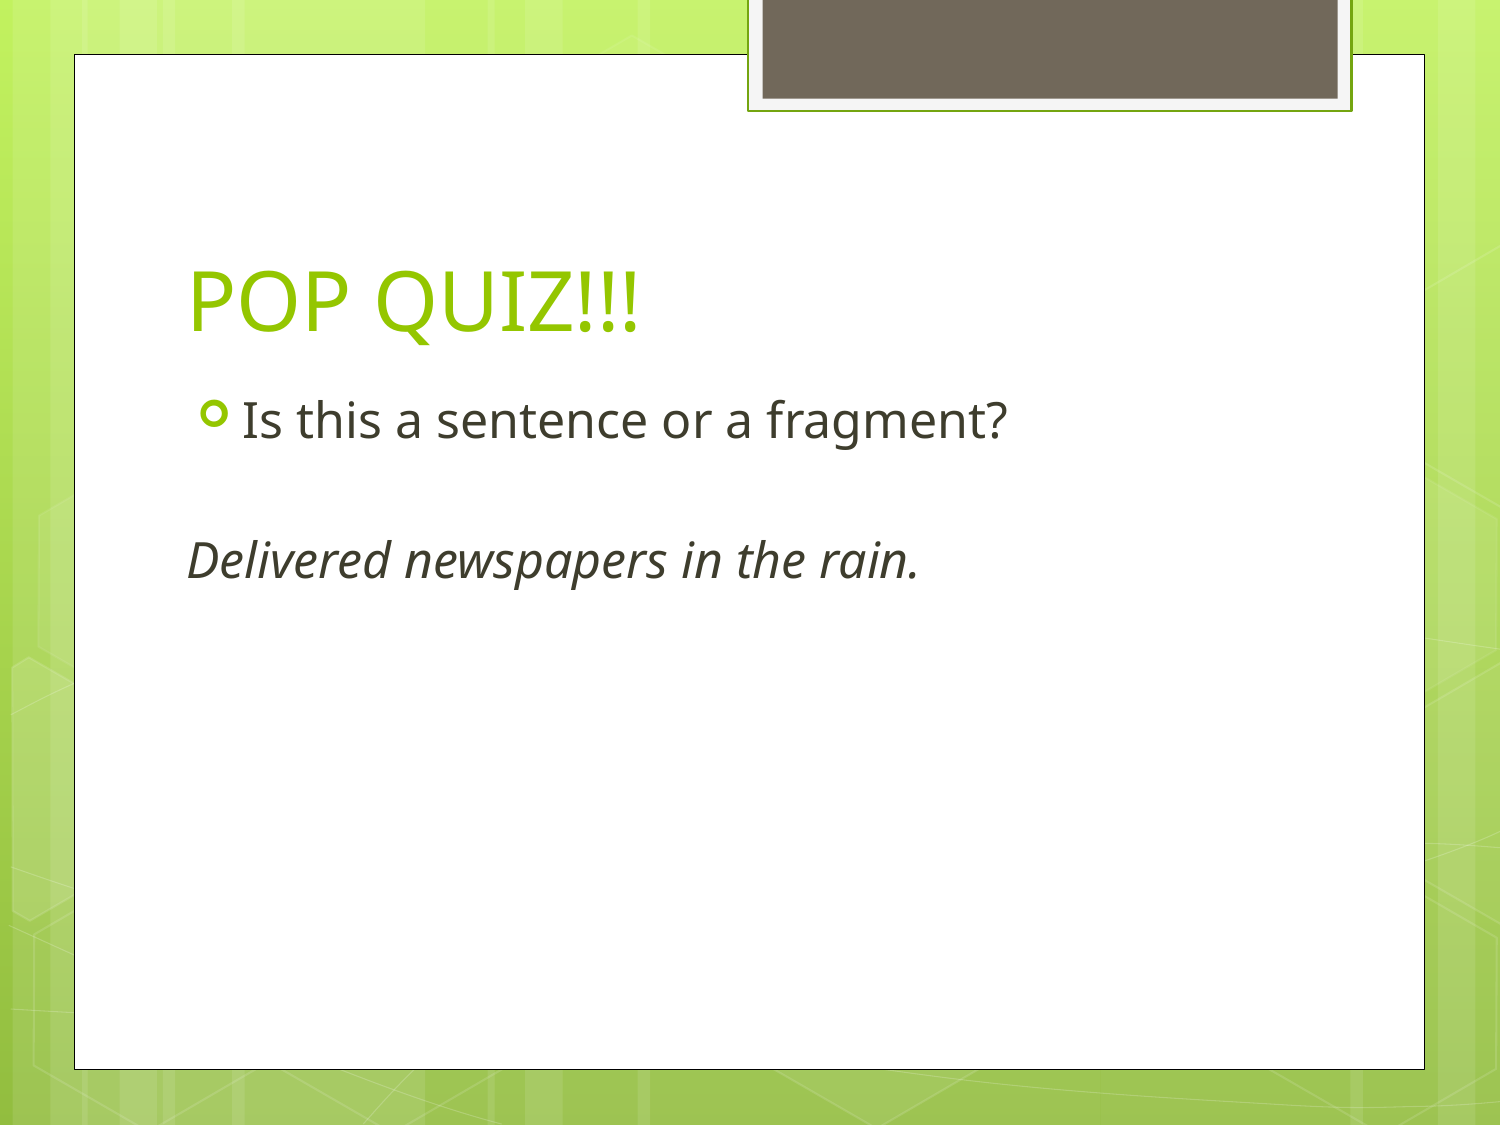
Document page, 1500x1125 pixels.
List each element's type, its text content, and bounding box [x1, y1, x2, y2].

title POP QUIZ!!! [171, 168, 1324, 357]
list Is this a sentence or a fragment? Delivered newspapers in the rain. [171, 381, 1283, 957]
